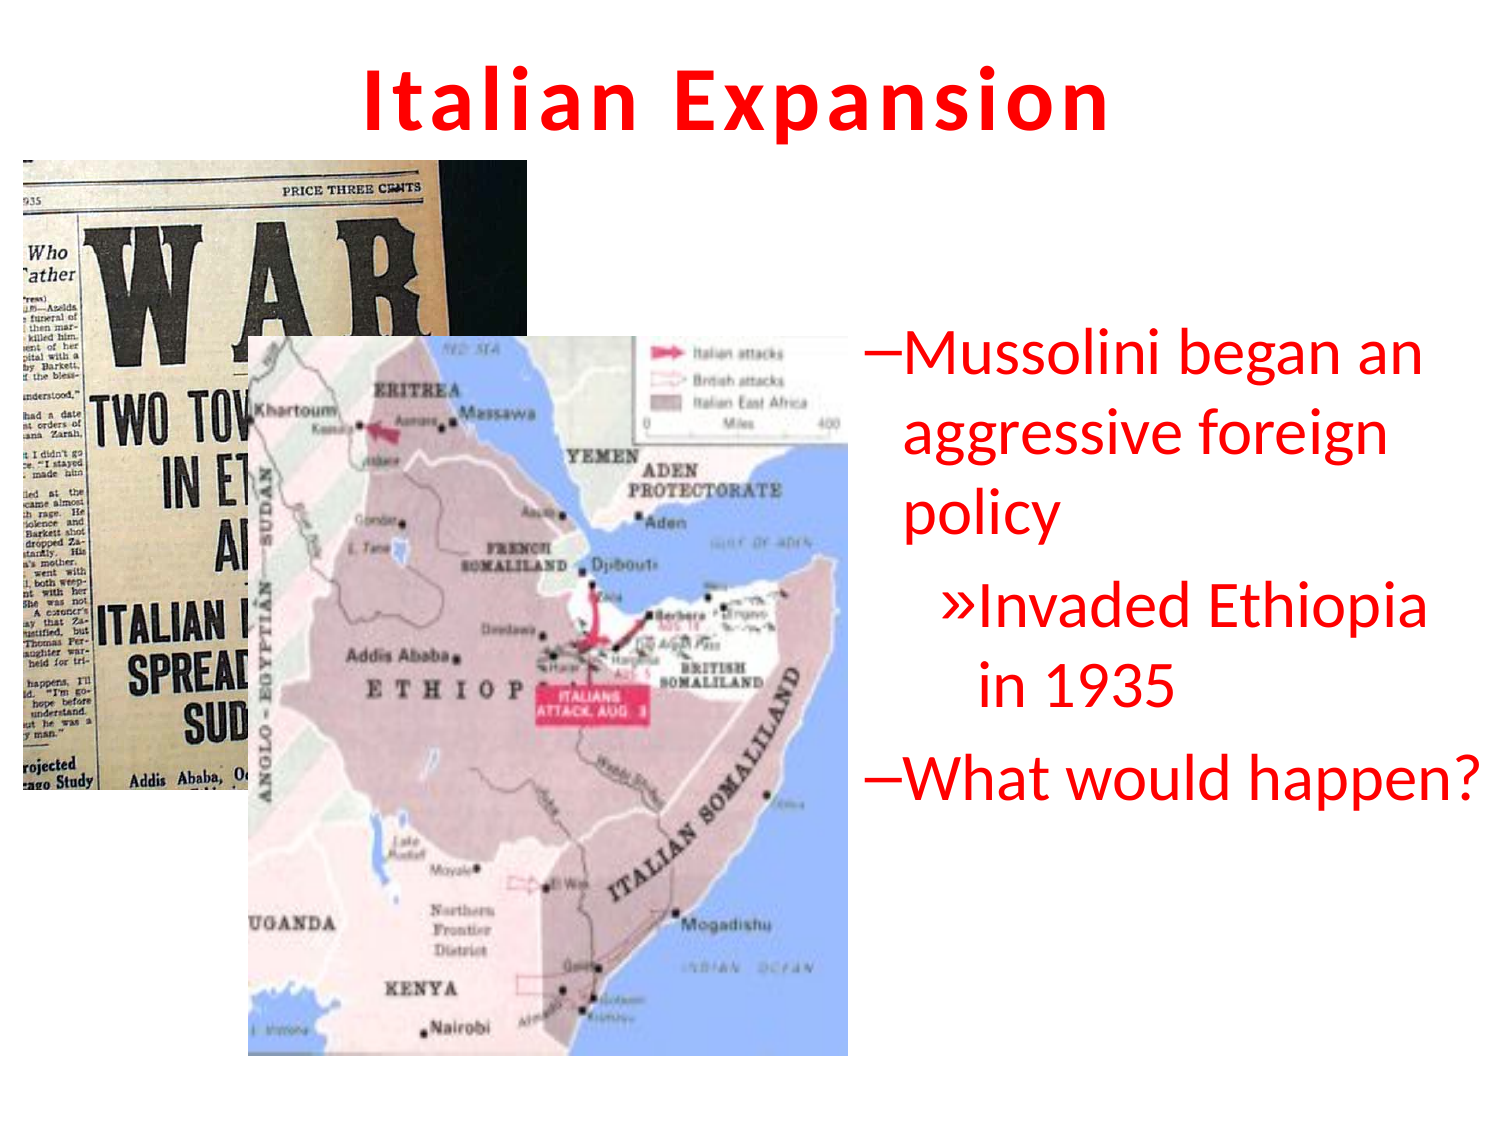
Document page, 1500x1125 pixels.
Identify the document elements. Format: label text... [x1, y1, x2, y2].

picture [23, 160, 848, 1056]
title Italian Expansion [75, 0, 1425, 188]
list Mussolini began an aggressive foreign policy Invaded Ethiopia in 1935 What would happen? [624, 299, 1500, 1043]
